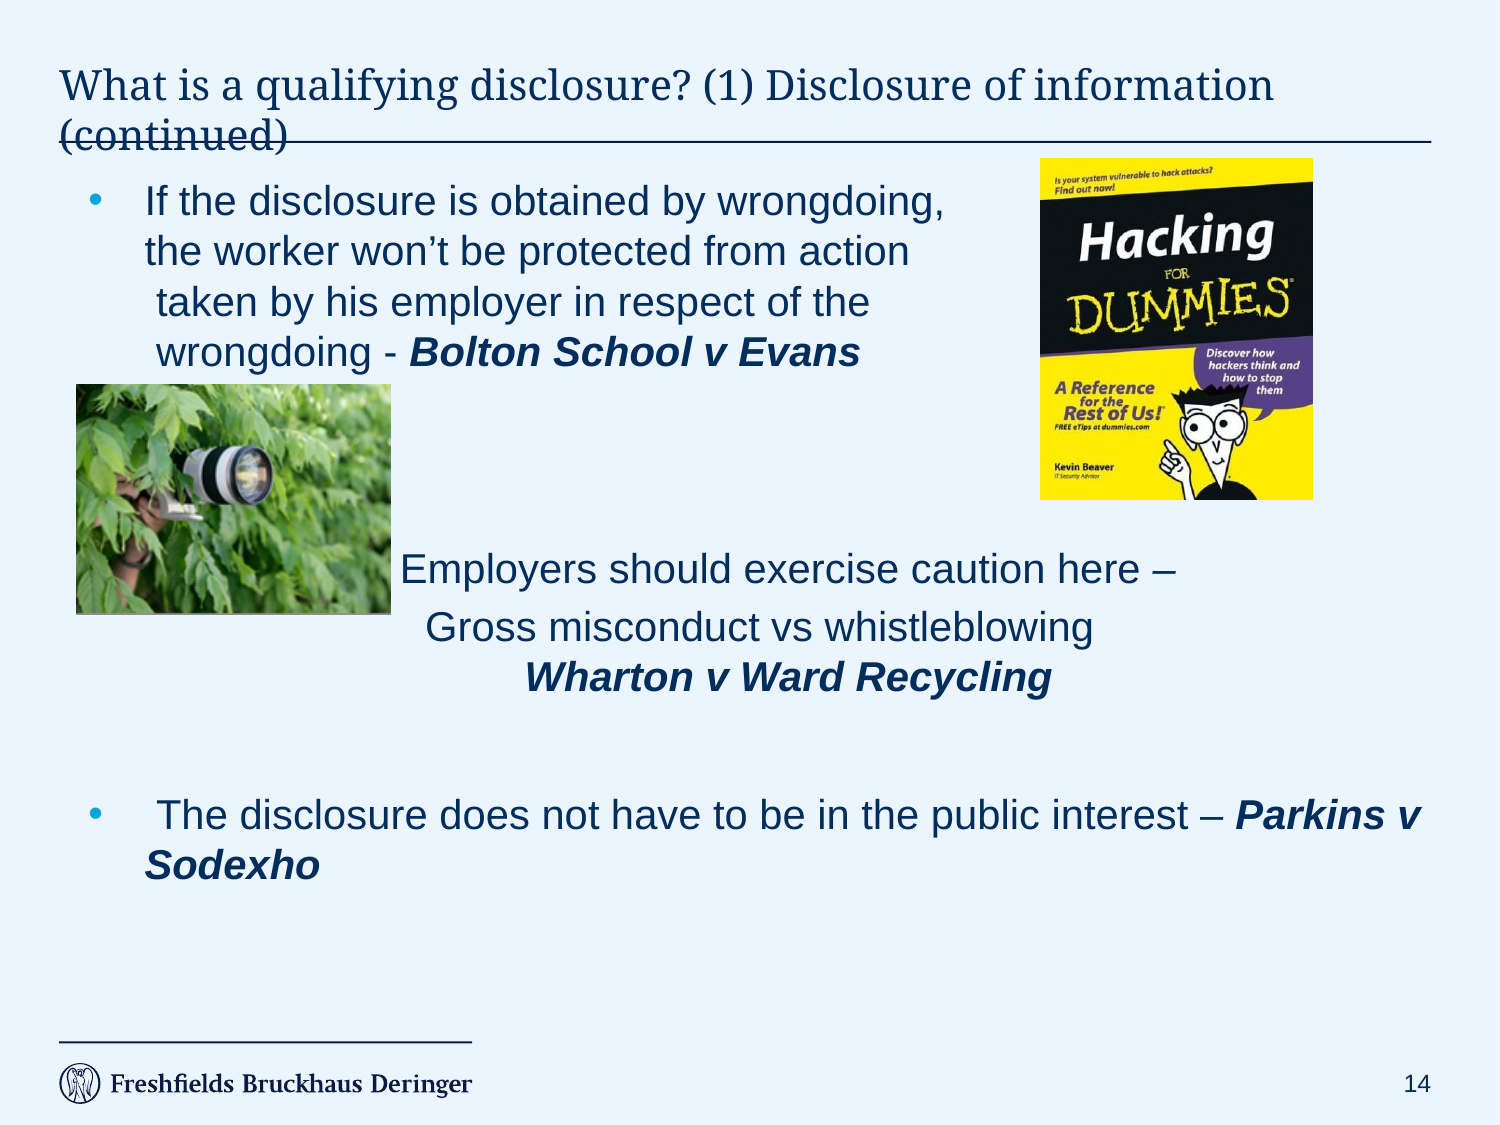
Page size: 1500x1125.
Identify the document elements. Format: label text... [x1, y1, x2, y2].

title What is a qualifying disclosure? (1) Disclosure of information (continued) [58, 58, 1432, 154]
picture [76, 384, 391, 615]
picture [1040, 158, 1314, 500]
slide_number 14 [1077, 1056, 1432, 1098]
list If the disclosure is obtained by wrongdoing, the worker won’t be protected from action taken by his employer in respect of the wrongdoing - Bolton School v Evans Employers should exercise caution here – Gross misconduct vs whistleblowing Wharton v Ward Recycling The disclosure does not have to be in the public interest – Parkins v Sodexho [58, 174, 1432, 1024]
